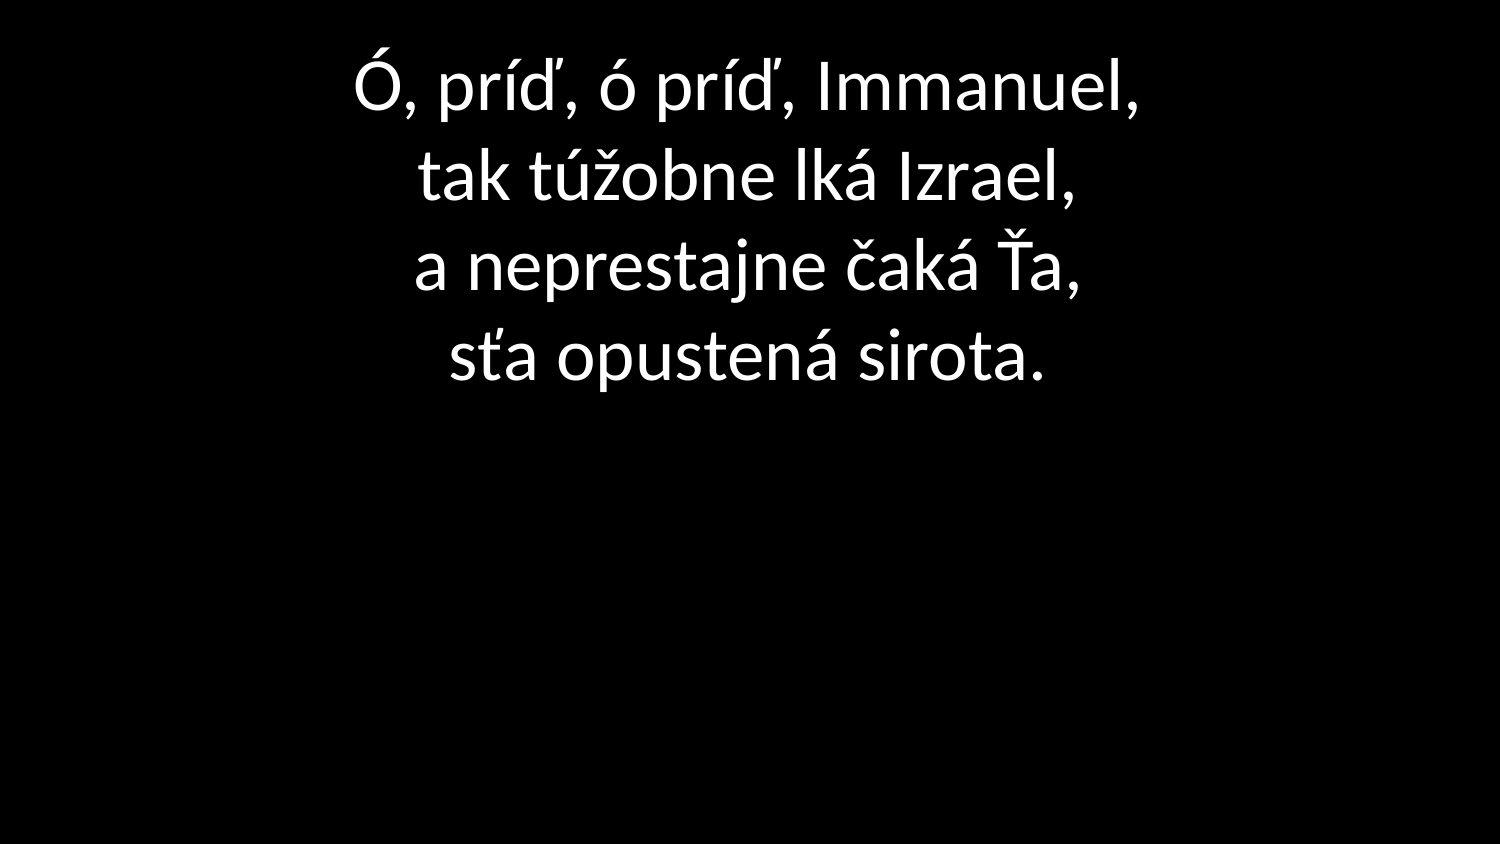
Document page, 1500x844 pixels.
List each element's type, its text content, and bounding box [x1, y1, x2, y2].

title Ó, príď, ó príď, Immanuel, tak túžobne lká Izrael, a neprestajne čaká Ťa, sťa opustená sirota. [21, 27, 1476, 825]
